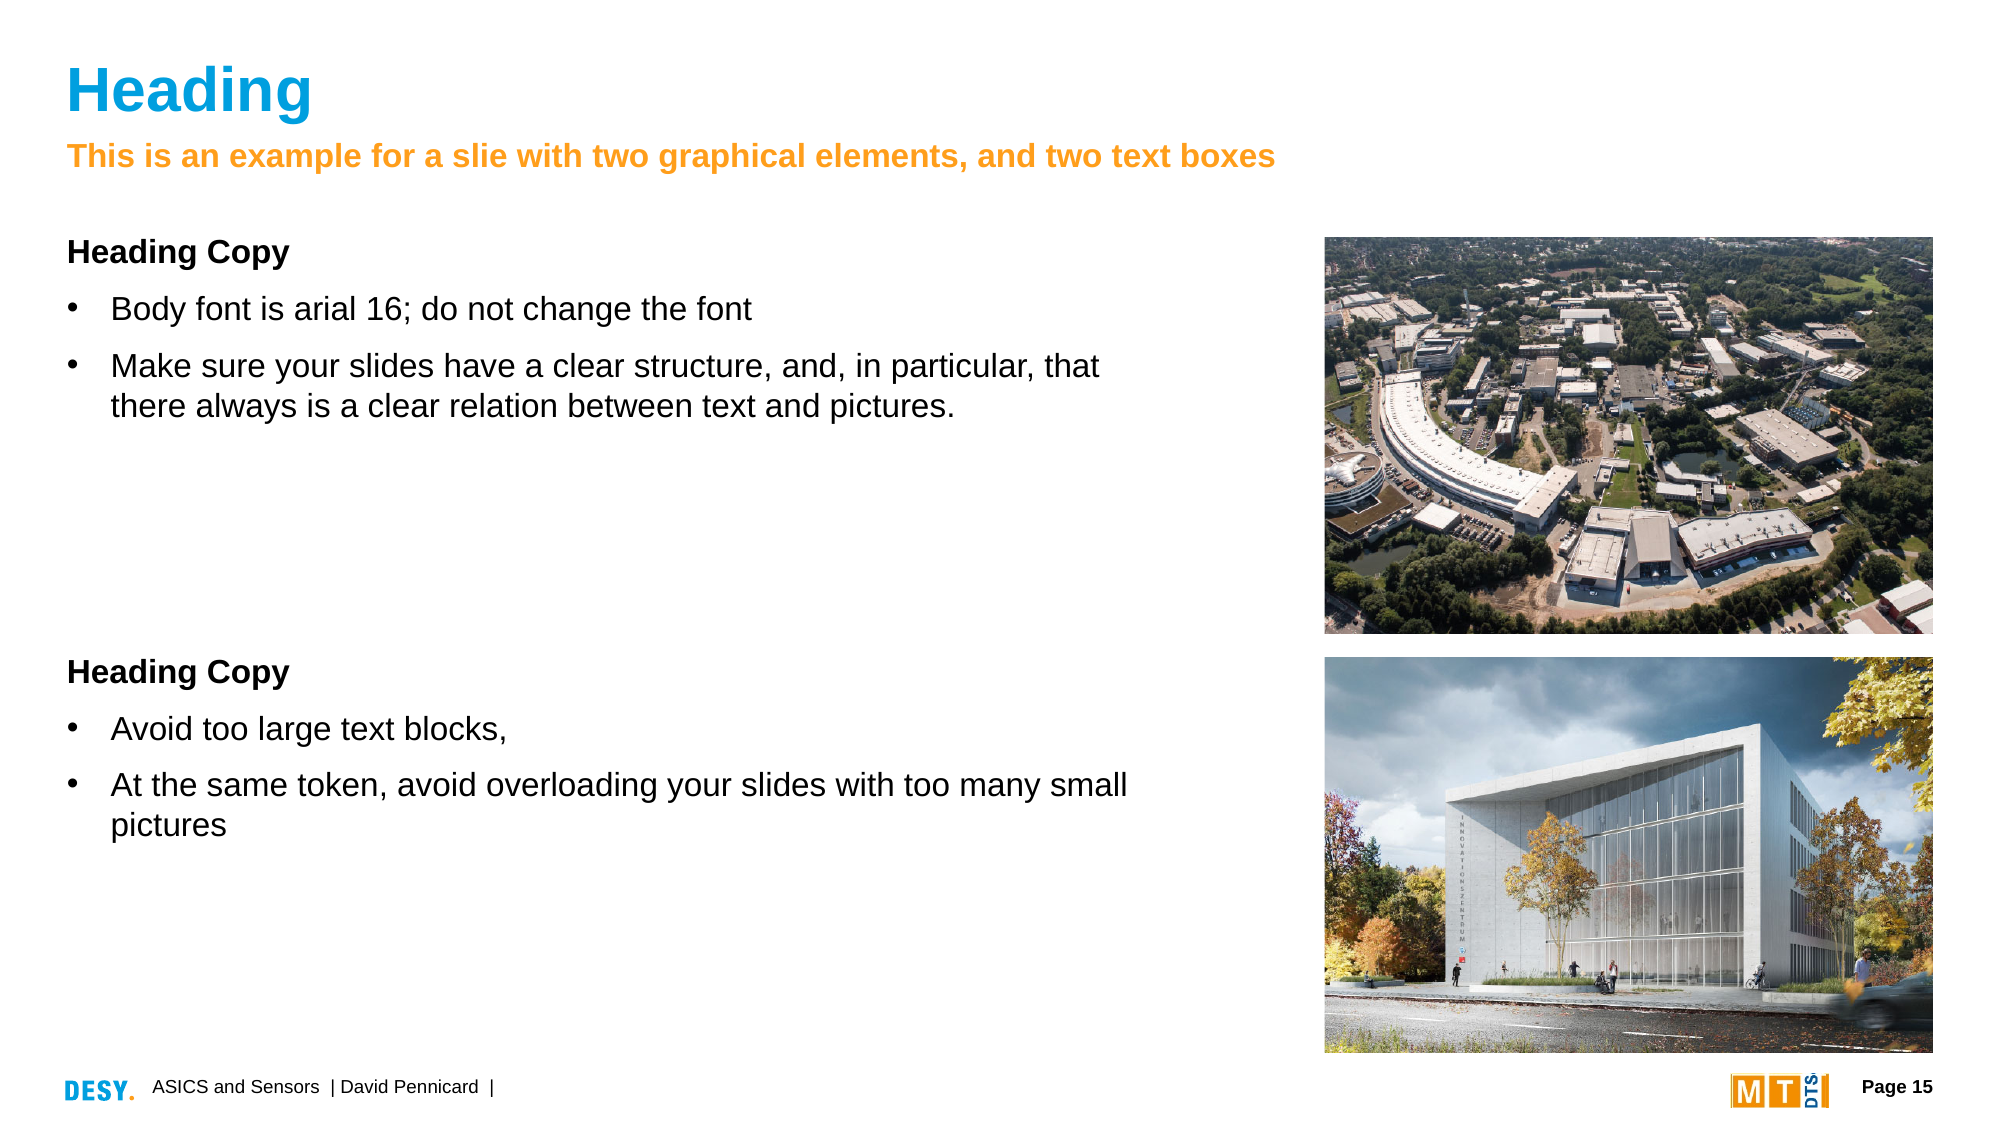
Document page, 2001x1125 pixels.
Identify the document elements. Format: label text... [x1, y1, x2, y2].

picture [1324, 656, 1934, 1053]
title Heading [66, 57, 1933, 132]
list Heading Copy Body font is arial 16; do not change the font Make sure your slides have a clear structure, and, in particular, that there always is a clear relation between text and pictures. [66, 230, 1302, 634]
list Heading Copy Avoid too large text blocks, At the same token, avoid overloading your slides with too many small pictures [66, 650, 1302, 1053]
list This is an example for a slie with two graphical elements, and two text boxes [66, 134, 1933, 197]
picture [1730, 1073, 1829, 1108]
footer ASICS and Sensors | David Pennicard | [152, 1075, 1697, 1108]
picture [1324, 237, 1934, 634]
